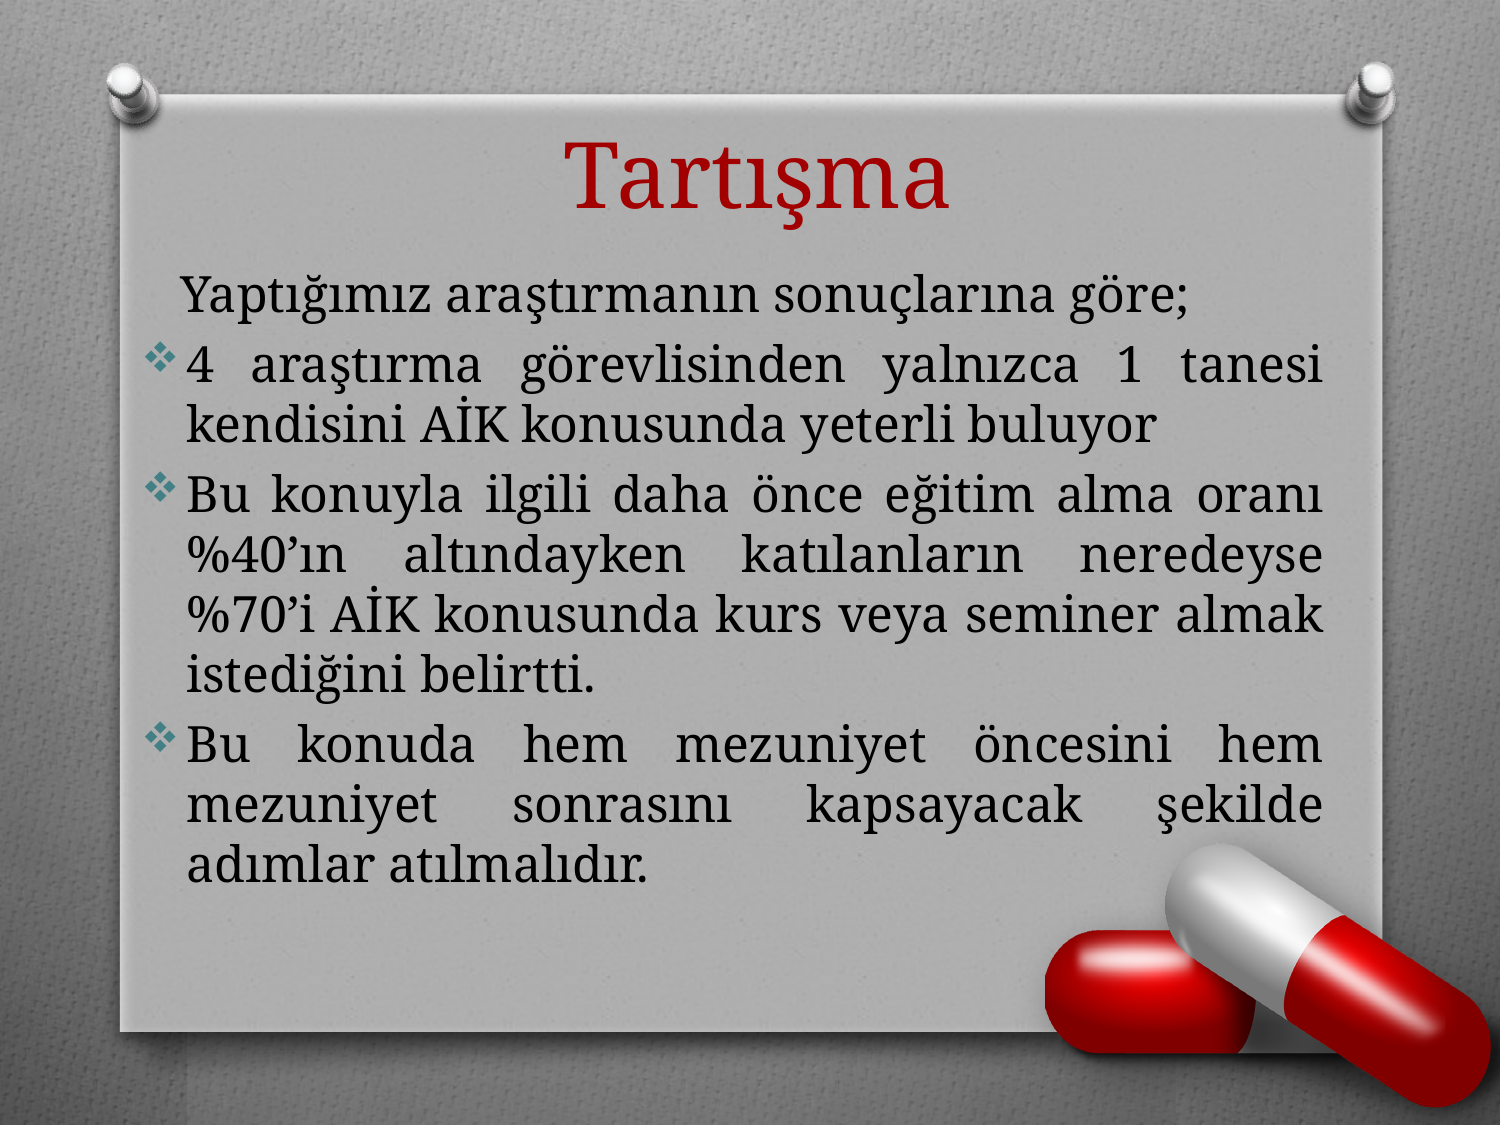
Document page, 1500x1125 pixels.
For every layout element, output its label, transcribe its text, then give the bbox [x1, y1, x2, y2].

picture [75, 29, 198, 138]
list Yaptığımız araştırmanın sonuçlarına göre; 4 araştırma görevlisinden yalnızca 1 tanesi kendisini AİK konusunda yeterli buluyor Bu konuyla ilgili daha önce eğitim alma oranı %40’ın altındayken katılanların neredeyse %70’i AİK konusunda kurs veya seminer almak istediğini belirtti. Bu konuda hem mezuniyet öncesini hem mezuniyet sonrasını kapsayacak şekilde adımlar atılmalıdır. [126, 254, 1340, 1035]
picture [1317, 35, 1439, 140]
picture [1045, 821, 1500, 1125]
title Tartışma [126, 89, 1391, 255]
